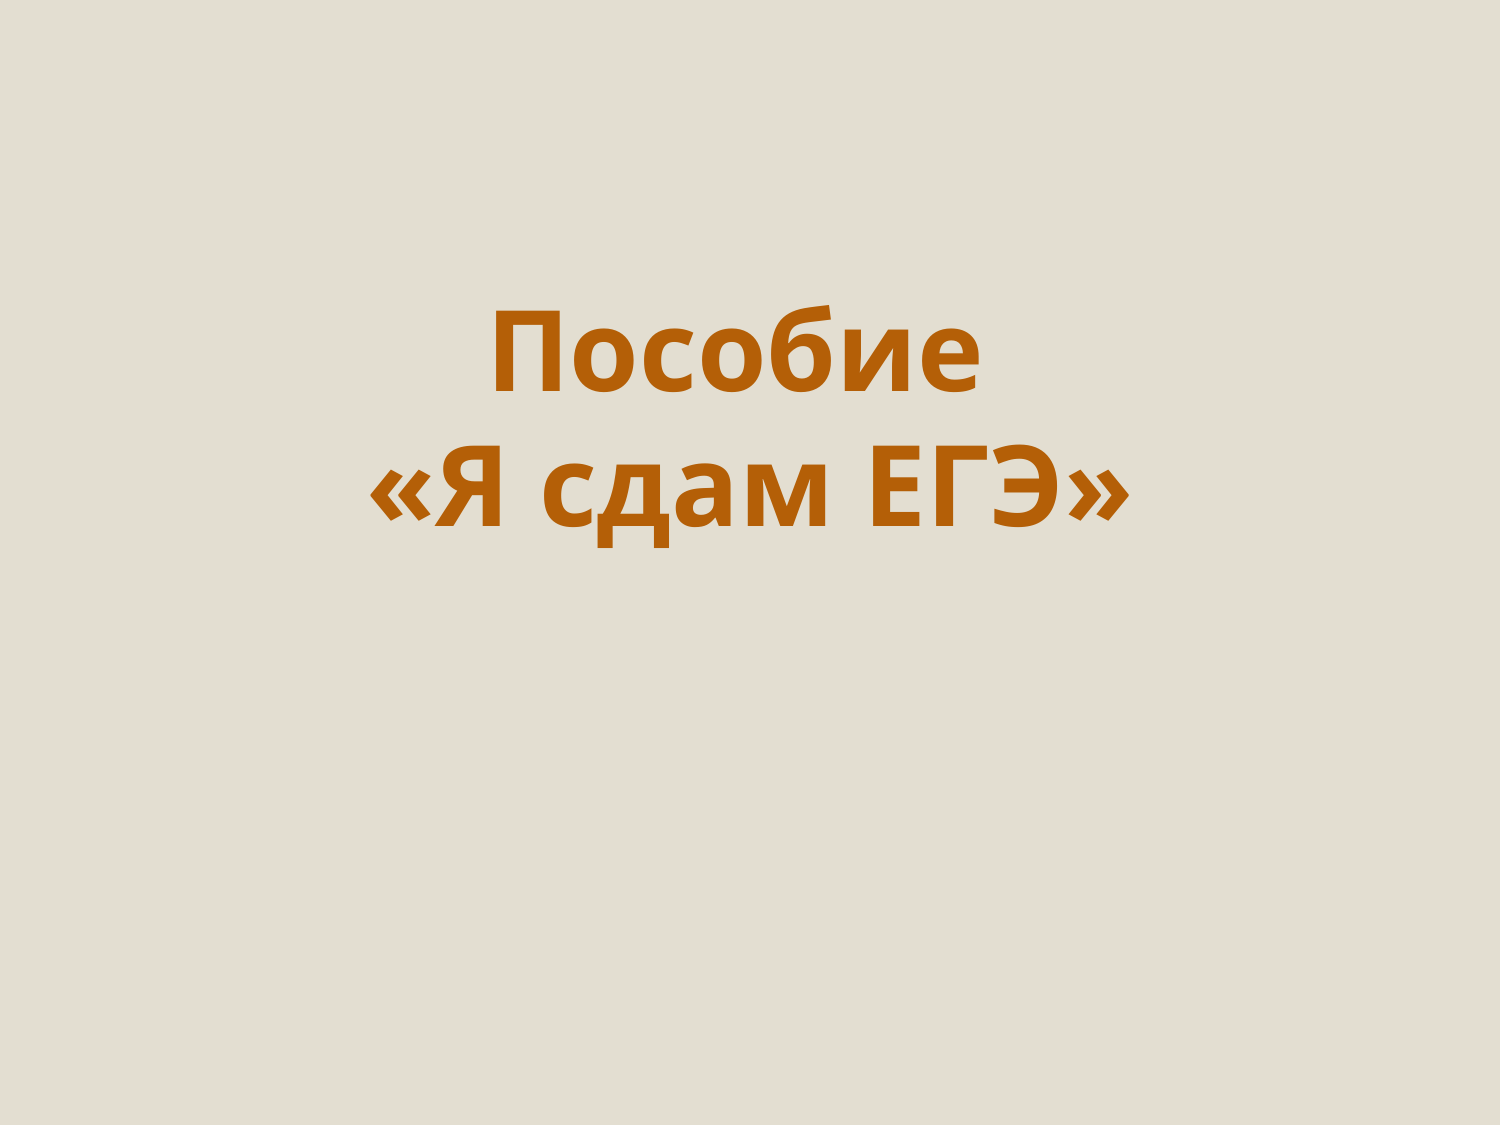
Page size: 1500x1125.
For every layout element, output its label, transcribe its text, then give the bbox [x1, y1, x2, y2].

title Пособие «Я сдам ЕГЭ» [17, 101, 1483, 976]
